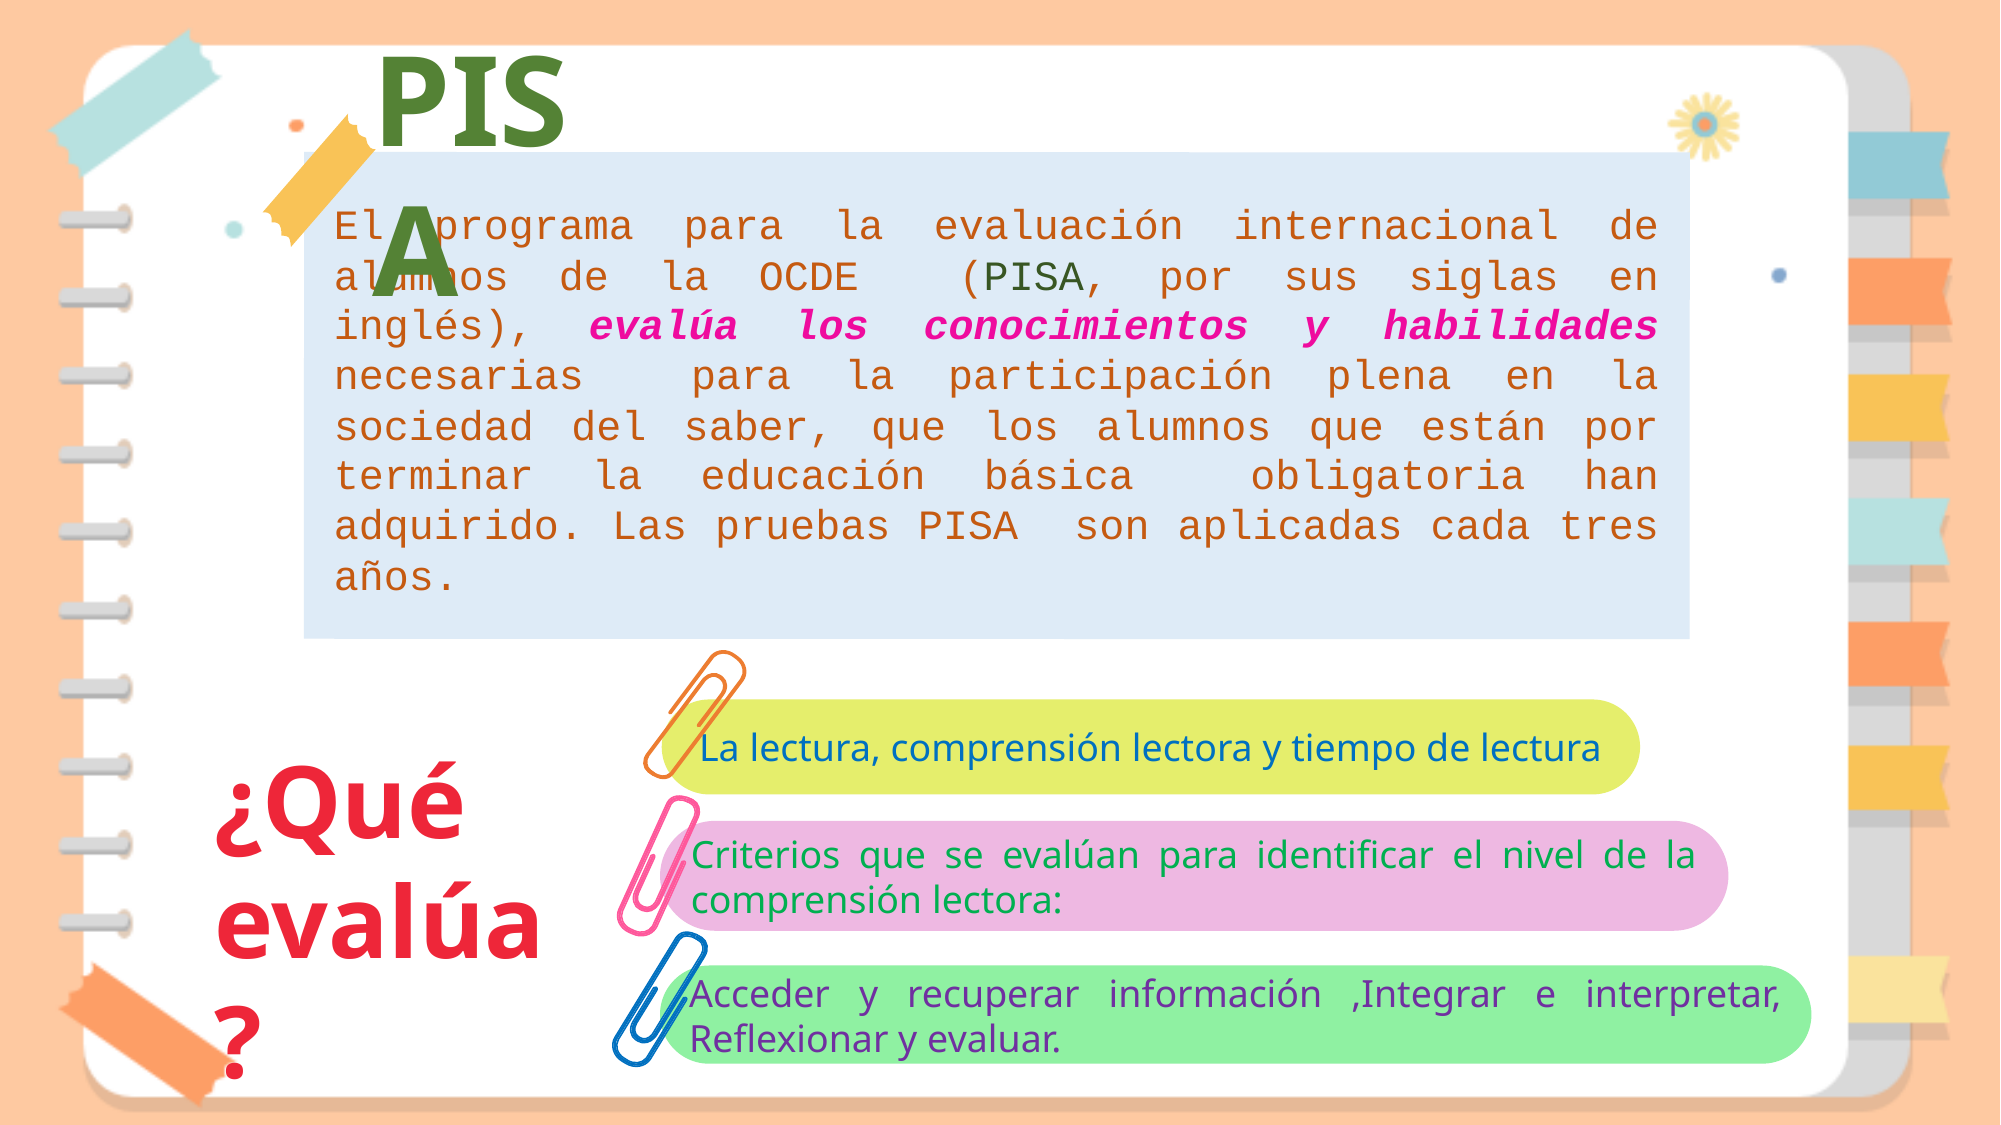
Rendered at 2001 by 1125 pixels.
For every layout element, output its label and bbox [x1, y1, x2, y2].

text_box [587, 972, 737, 1028]
text_box [586, 838, 735, 895]
text_box [258, 118, 1690, 640]
picture [0, 0, 2000, 1125]
text_box [618, 686, 768, 742]
